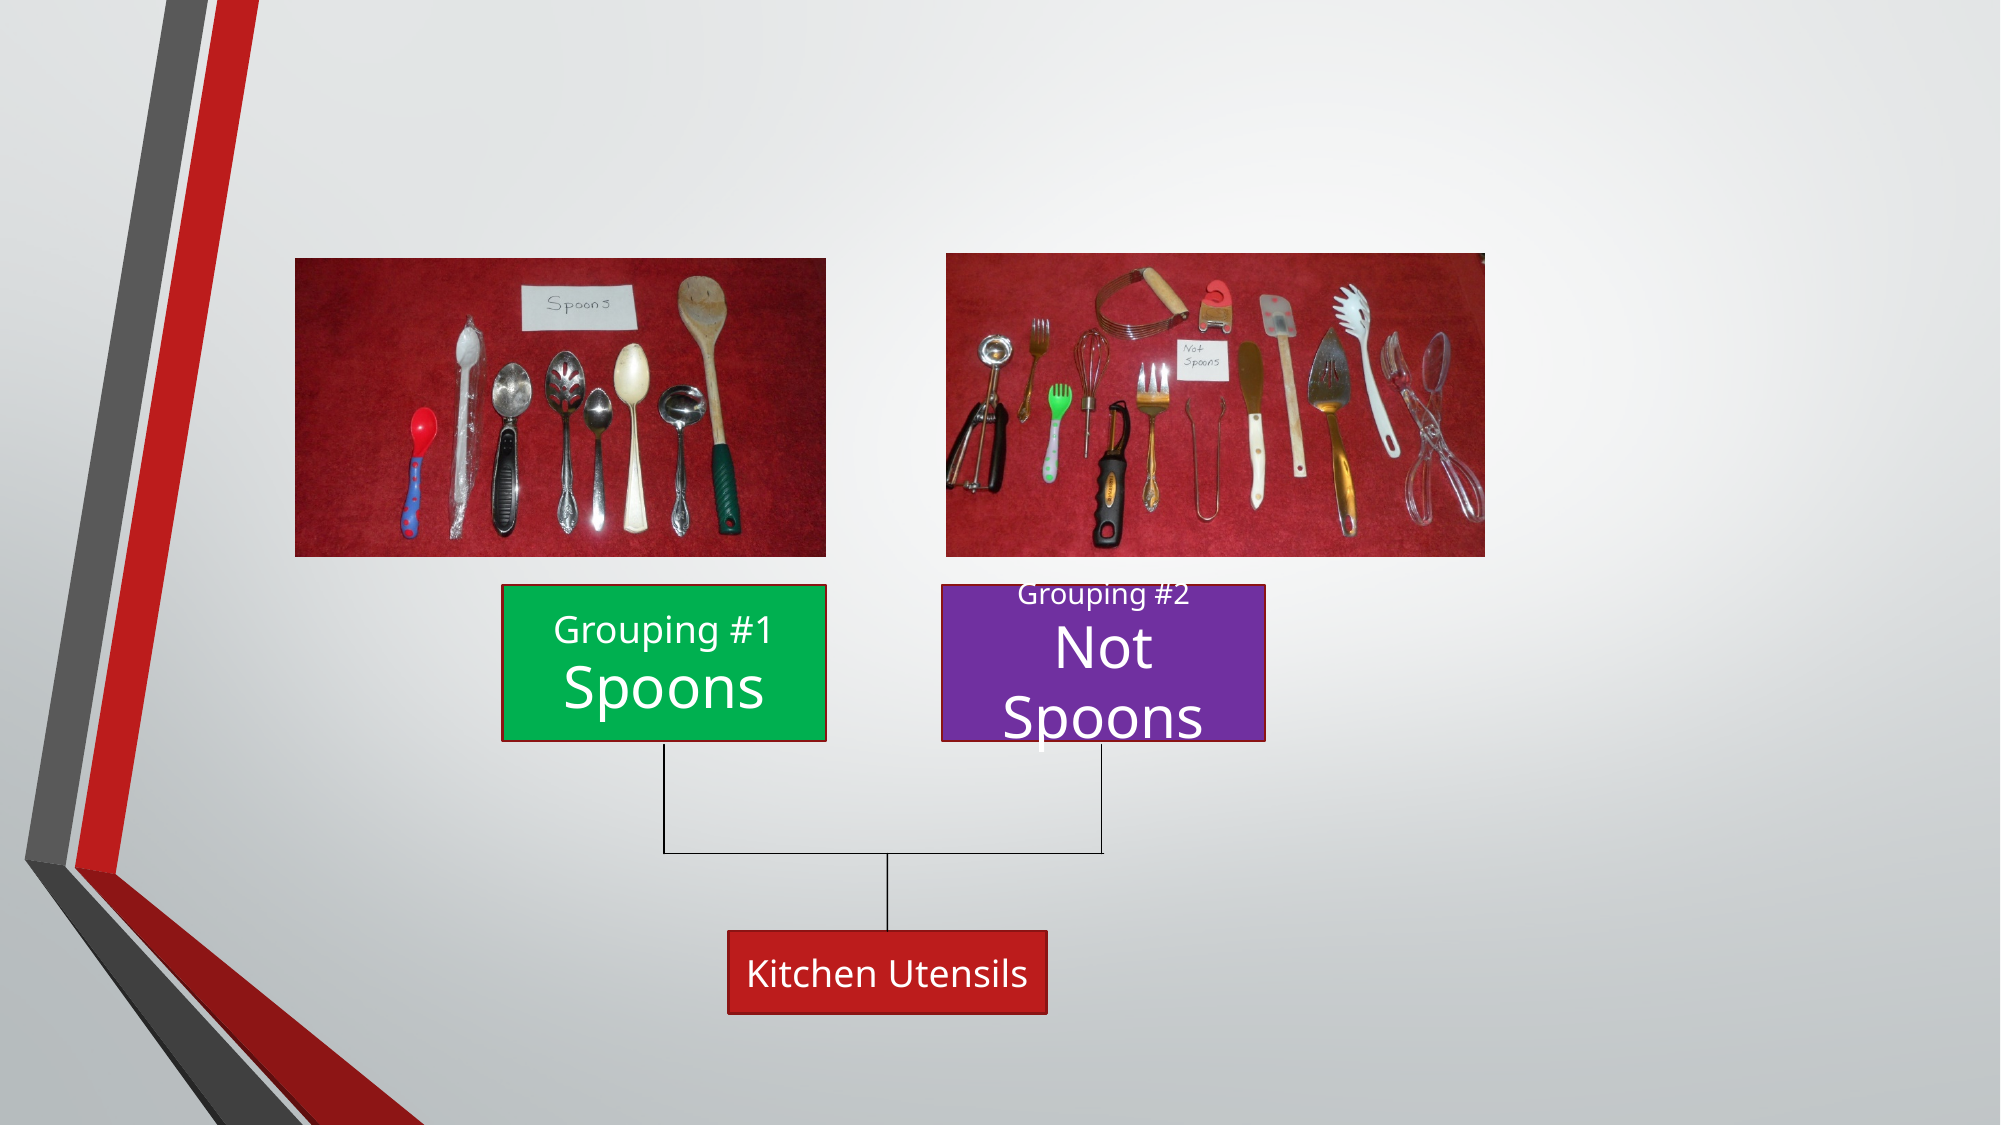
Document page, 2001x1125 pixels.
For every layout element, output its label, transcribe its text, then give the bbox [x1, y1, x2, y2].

text_box Kitchen Utensils [727, 930, 1048, 1015]
picture [946, 253, 1486, 557]
text_box Grouping #2 Not Spoons [941, 584, 1266, 742]
picture [294, 257, 827, 557]
text_box Grouping #1 Spoons [501, 584, 827, 742]
